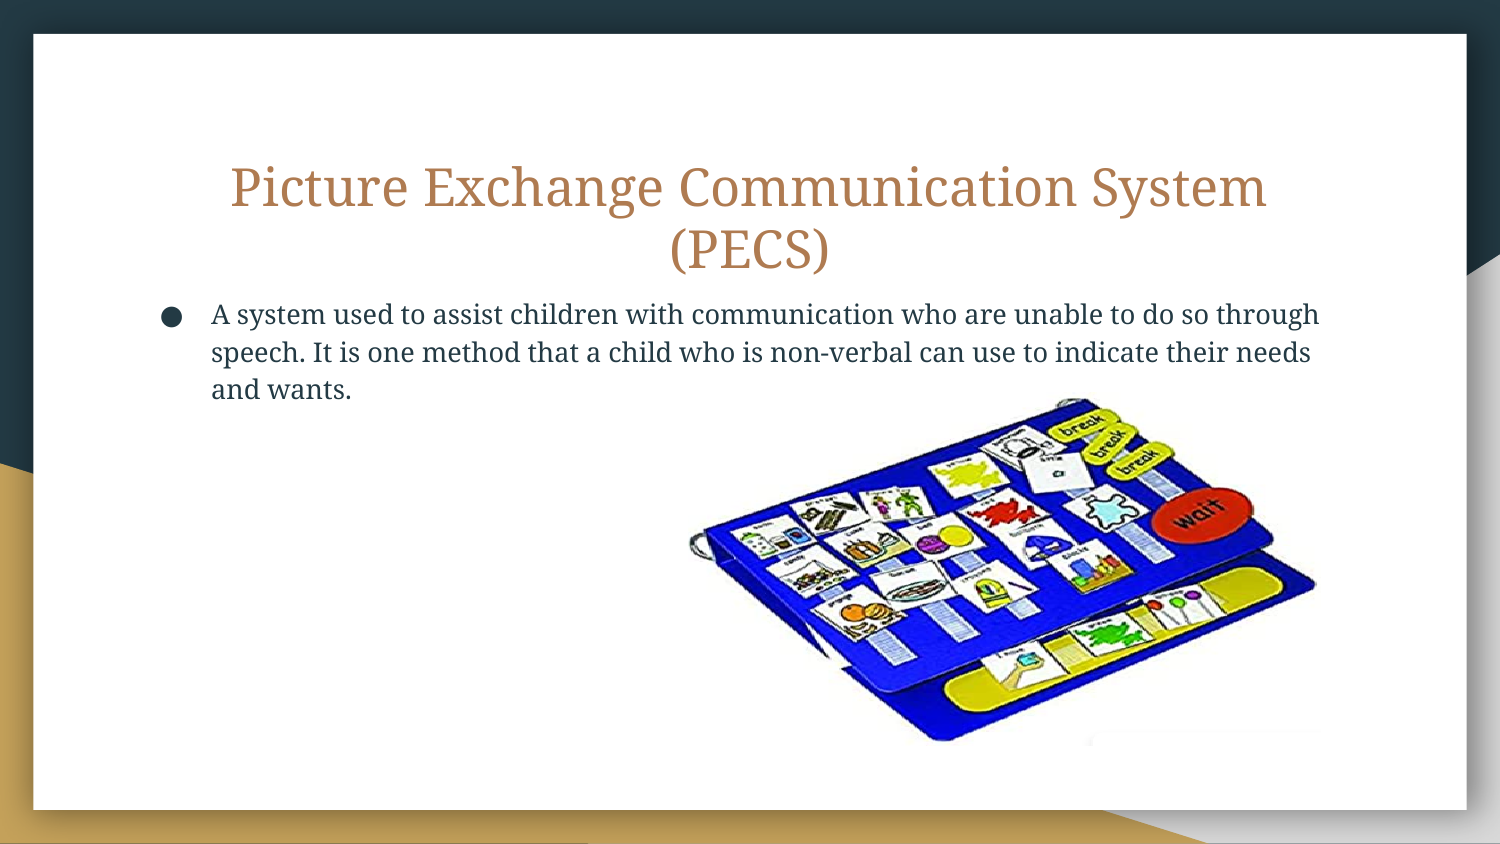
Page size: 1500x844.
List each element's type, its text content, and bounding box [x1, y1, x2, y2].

list A system used to assist children with communication who are unable to do so through speech. It is one method that a child who is non-verbal can use to indicate their needs and wants. [121, 278, 1353, 680]
title Picture Exchange Communication System (PECS) [134, 138, 1366, 296]
picture [687, 381, 1322, 747]
